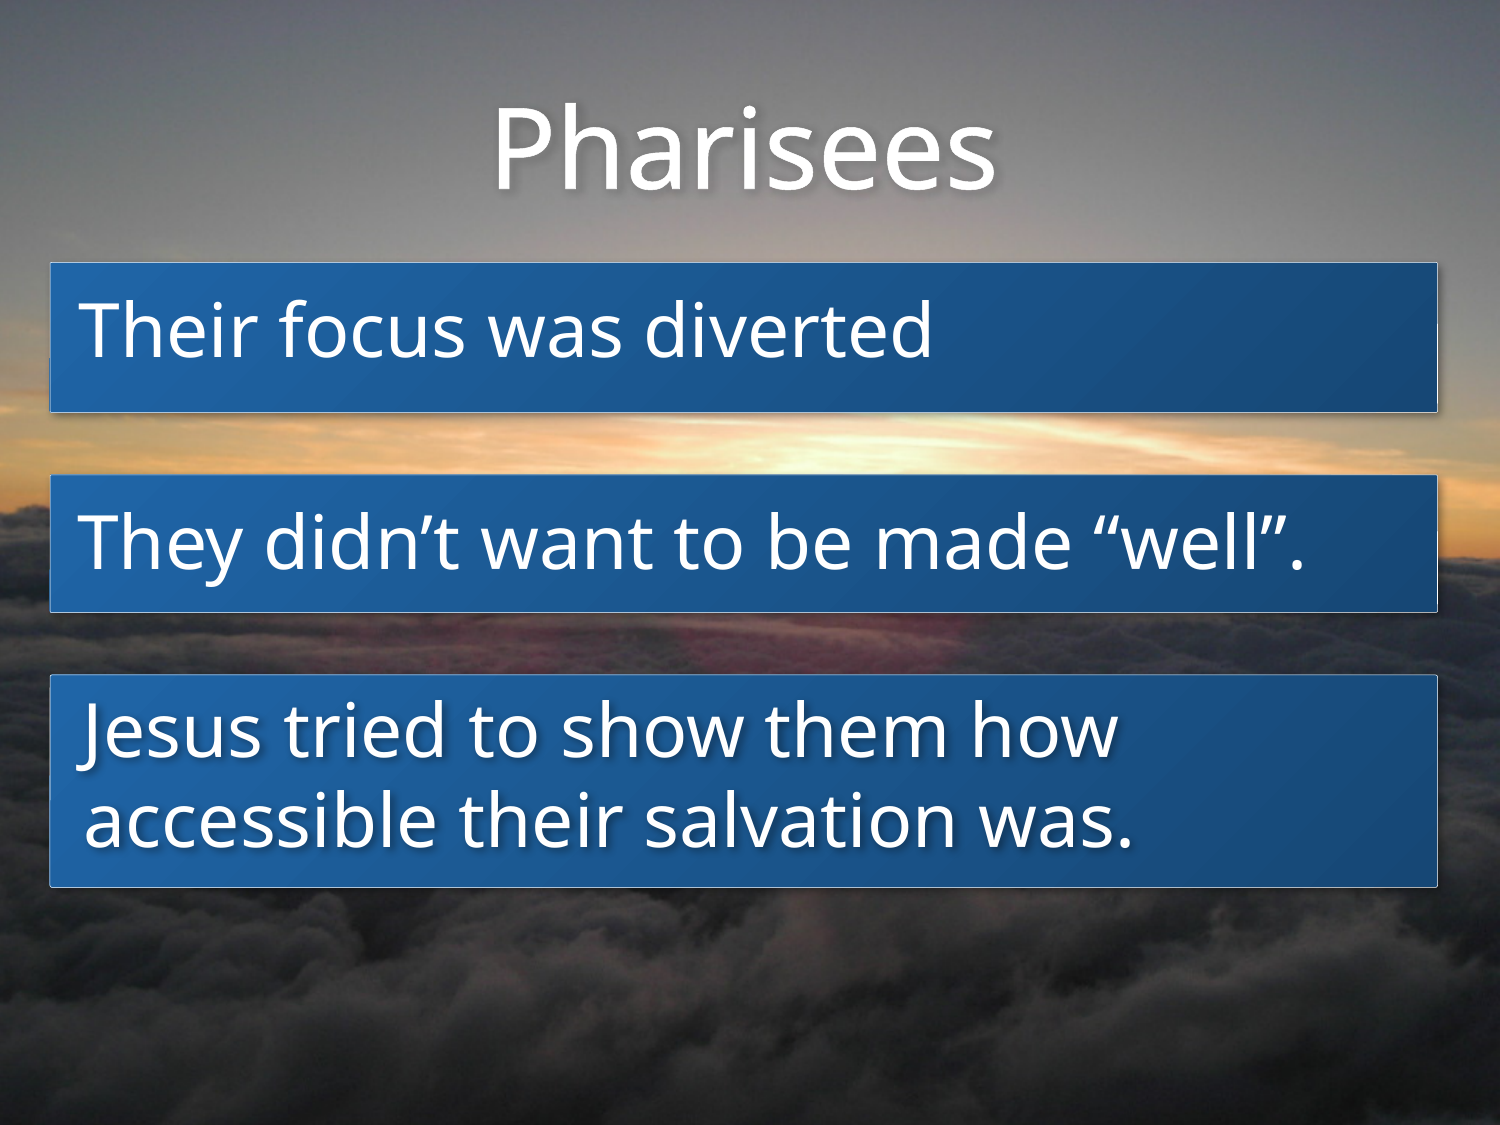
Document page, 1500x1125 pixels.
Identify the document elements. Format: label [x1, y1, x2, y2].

text_box [49, 674, 1438, 888]
picture [0, 0, 1500, 1125]
text_box [24, 262, 1438, 413]
text_box [49, 474, 1500, 613]
